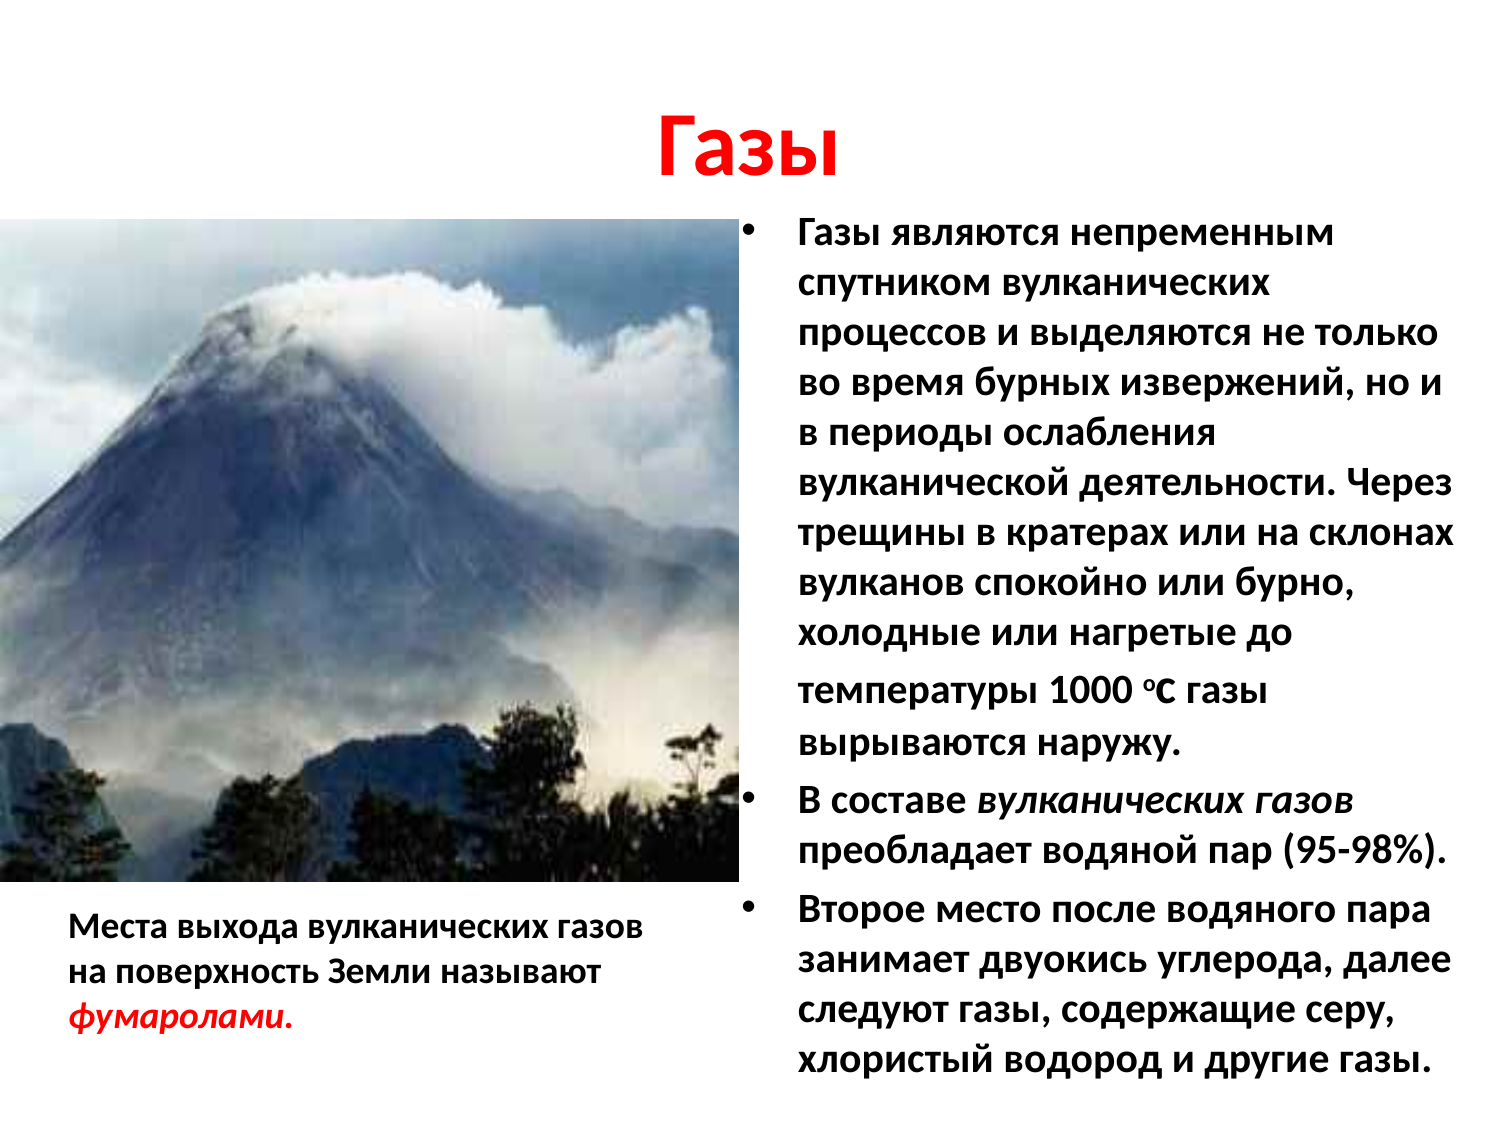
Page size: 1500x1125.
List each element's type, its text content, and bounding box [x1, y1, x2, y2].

text_box Места выхода вулканических газов на поверхность Земли называют фумаролами. [53, 893, 668, 1088]
title Газы [75, 45, 1425, 218]
picture [0, 219, 739, 882]
list Газы являются непременным спутником вулканических процессов и выделяются не только во время бурных извержений, но и в периоды ослабления вулканической деятельности. Через трещины в кратерах или на склонах вулканов спокойно или бурно, холодные или нагретые до температуры 1000 ос газы вырываются наружу. В составе вулканических газов преобладает водяной пар (95-98%). Второе место после водяного пара занимает двуокись углерода, далее следуют газы, содержащие серу, хлористый водород и другие газы. [726, 196, 1471, 1083]
